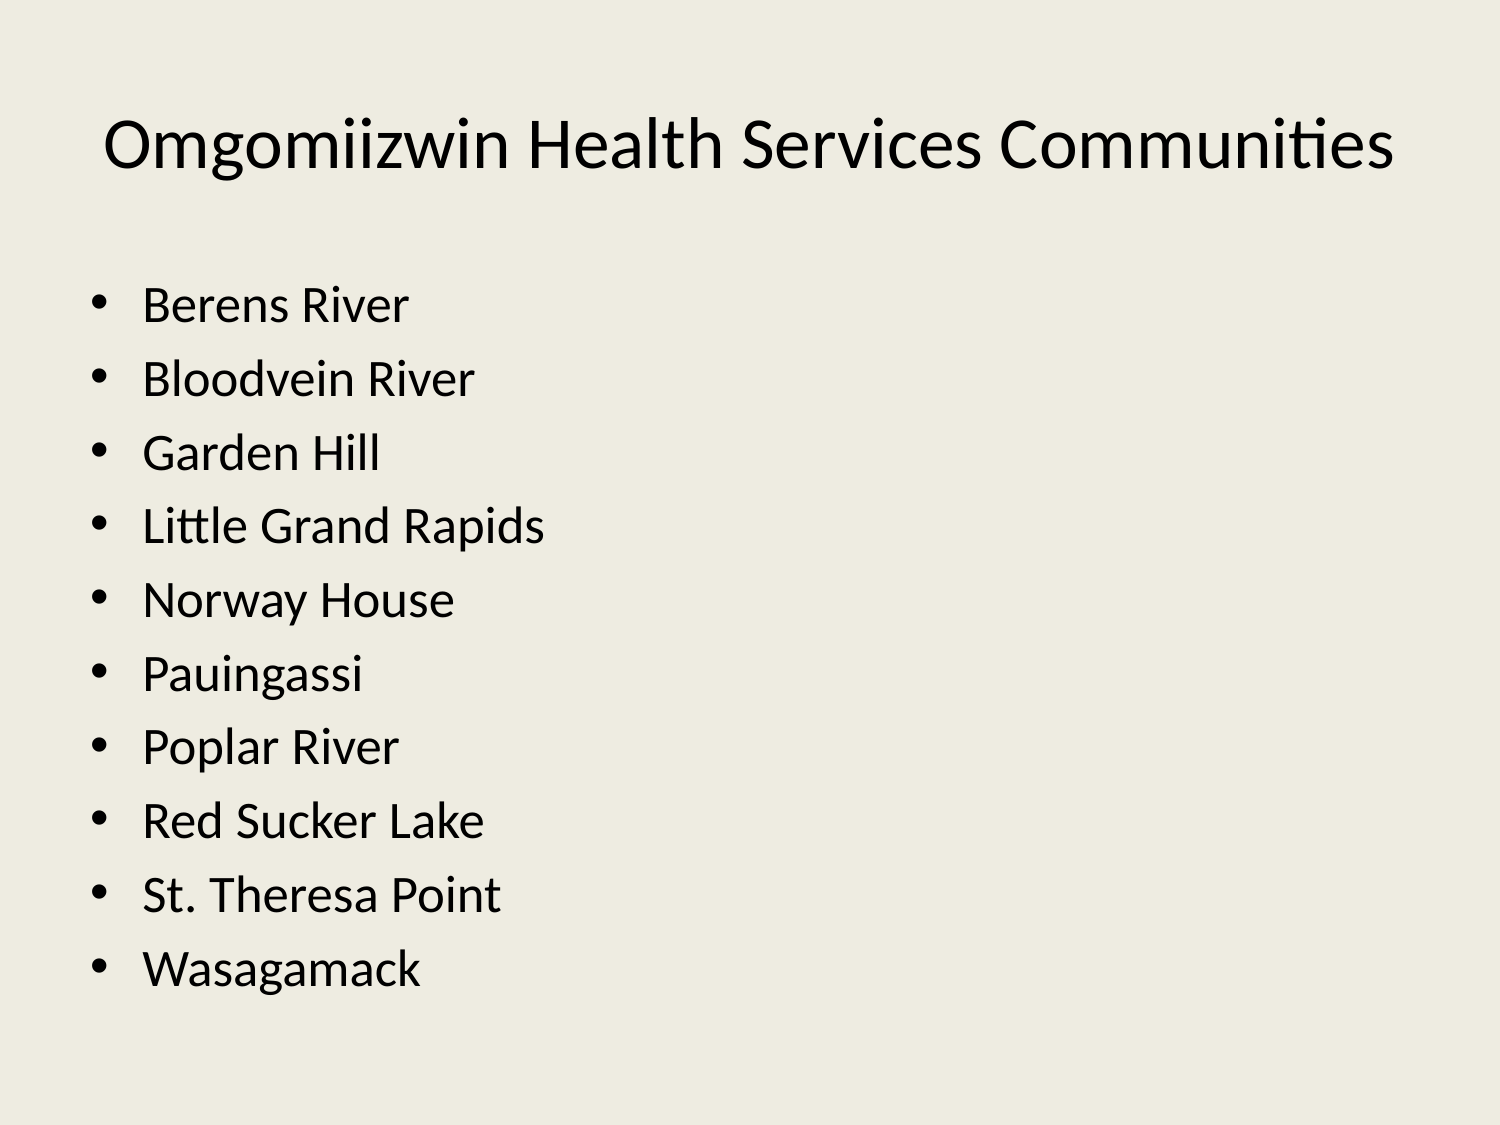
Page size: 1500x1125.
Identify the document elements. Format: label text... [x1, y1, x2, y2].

list Berens River Bloodvein River Garden Hill Little Grand Rapids Norway House Pauingassi Poplar River Red Sucker Lake St. Theresa Point Wasagamack [75, 262, 1425, 1005]
title Omgomiizwin Health Services Communities [75, 45, 1425, 233]
